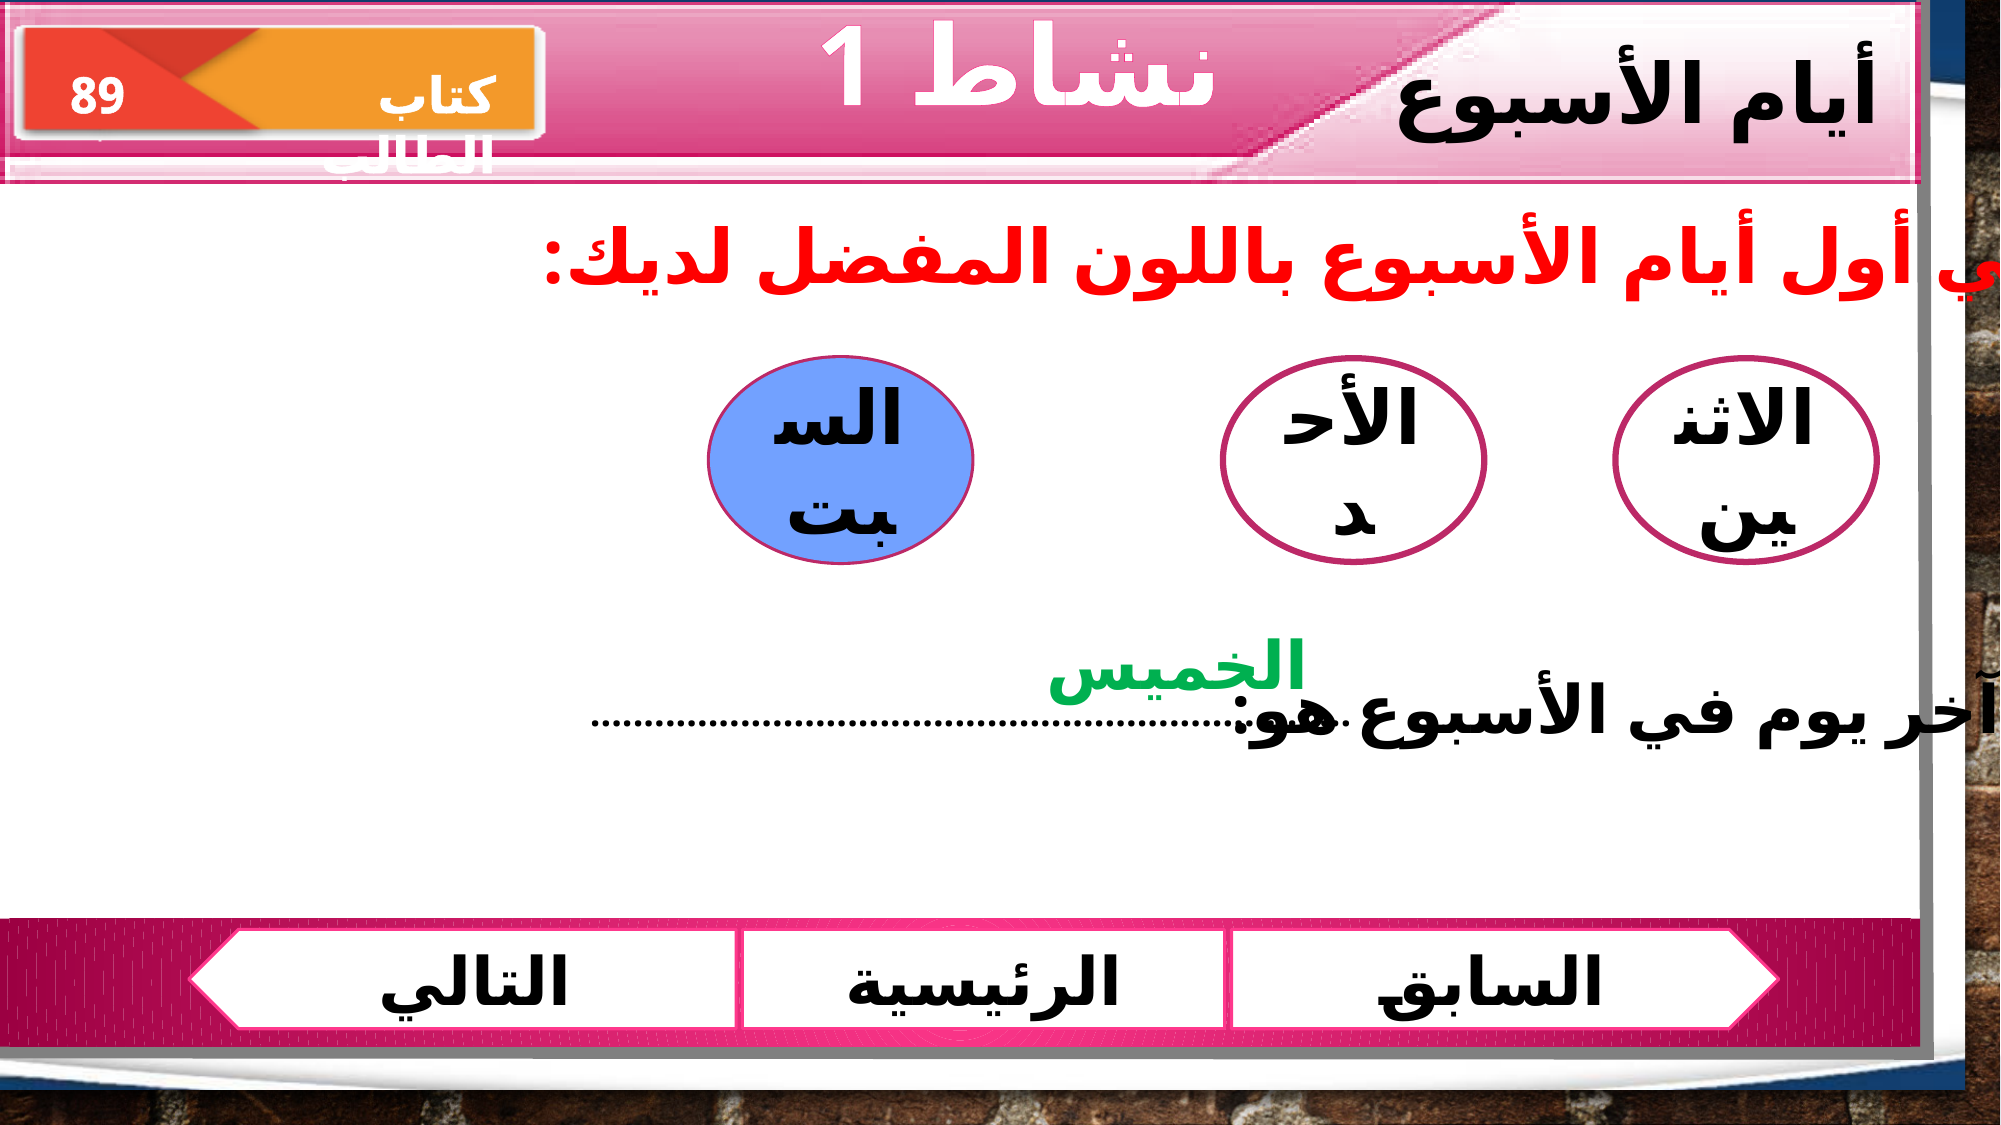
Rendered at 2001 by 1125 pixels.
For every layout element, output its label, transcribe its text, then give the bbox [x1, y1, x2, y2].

text_box آخر يوم في الأسبوع هو: [1215, 660, 2000, 755]
text_box نشاط 1 [554, 0, 1485, 136]
text_box لوني أول أيام الأسبوع باللون المفضل لديك: [526, 200, 2000, 306]
text_box السبت [708, 356, 973, 564]
picture [0, 184, 1919, 918]
text_box الاثنين [1613, 356, 1879, 564]
text_box الخميس [1031, 615, 1324, 711]
picture [0, 0, 2001, 1125]
title أيام الأسبوع [1367, 14, 1906, 179]
text_box الأحد [1221, 356, 1486, 564]
text_box ....................................................................... [574, 681, 1368, 741]
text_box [7, 21, 555, 147]
